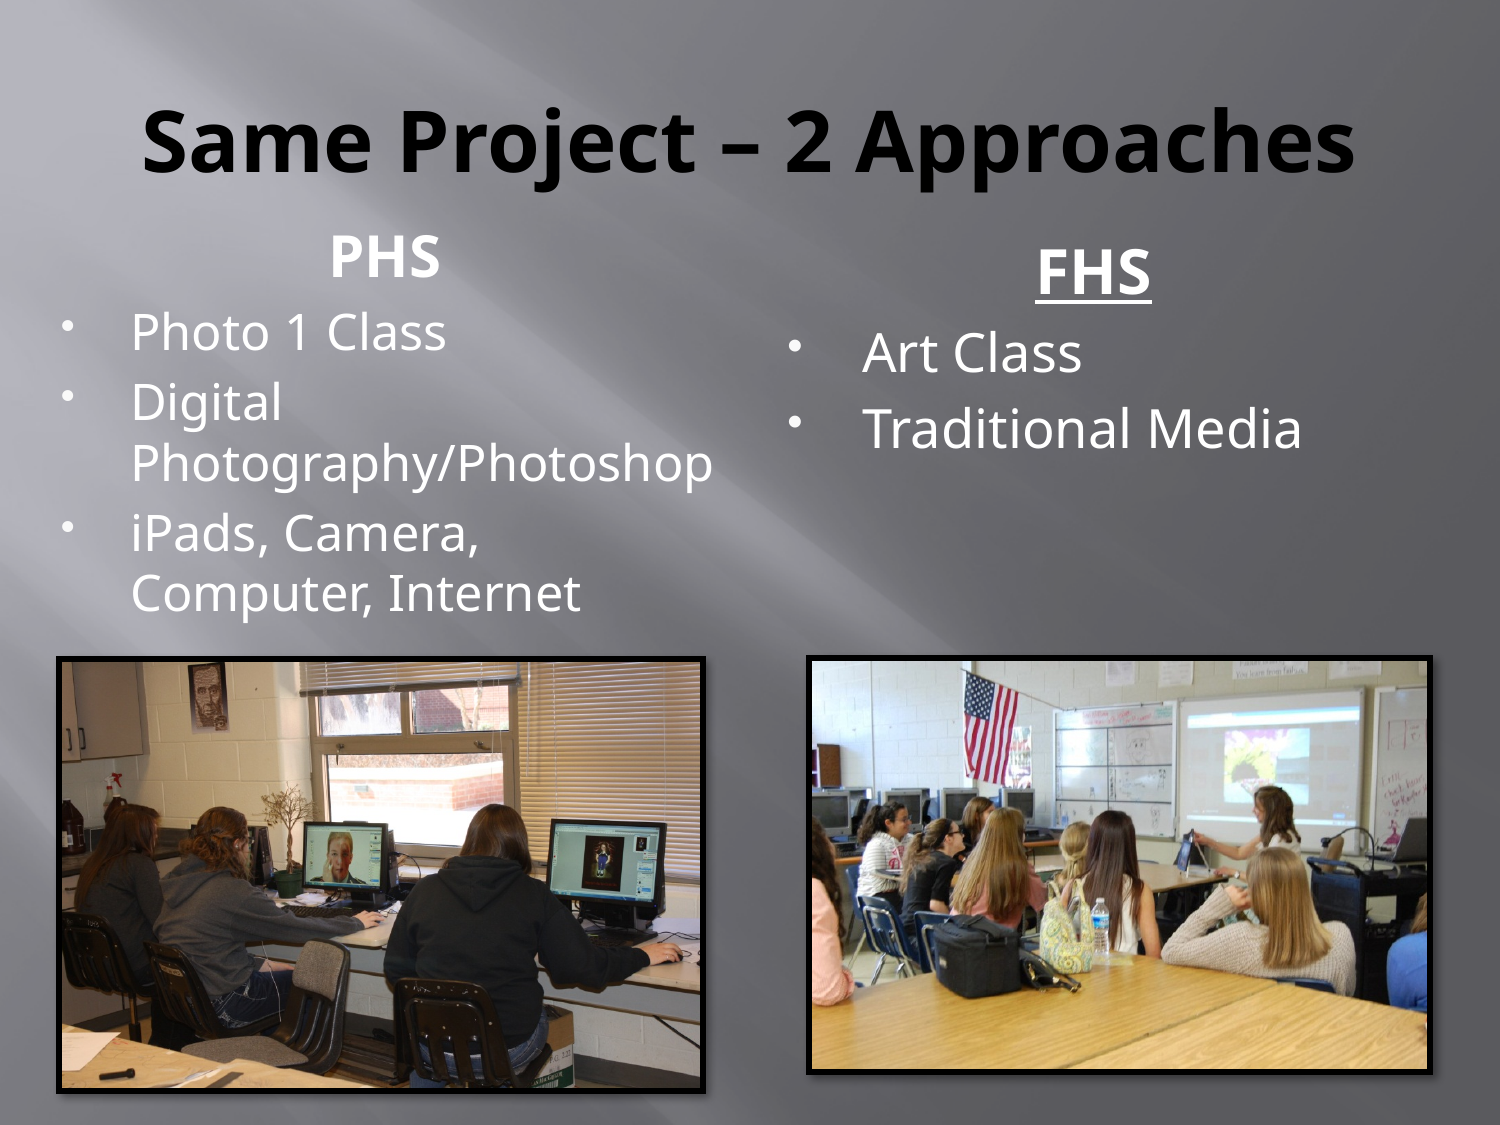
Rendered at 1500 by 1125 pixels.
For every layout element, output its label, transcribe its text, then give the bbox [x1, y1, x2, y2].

list PHS Photo 1 Class Digital Photography/Photoshop iPads, Camera, Computer, Internet [24, 212, 738, 638]
list FHS Art Class Traditional Media [750, 224, 1413, 968]
picture [62, 662, 701, 1089]
title Same Project – 2 Approaches [75, 45, 1425, 233]
picture [812, 661, 1428, 1070]
